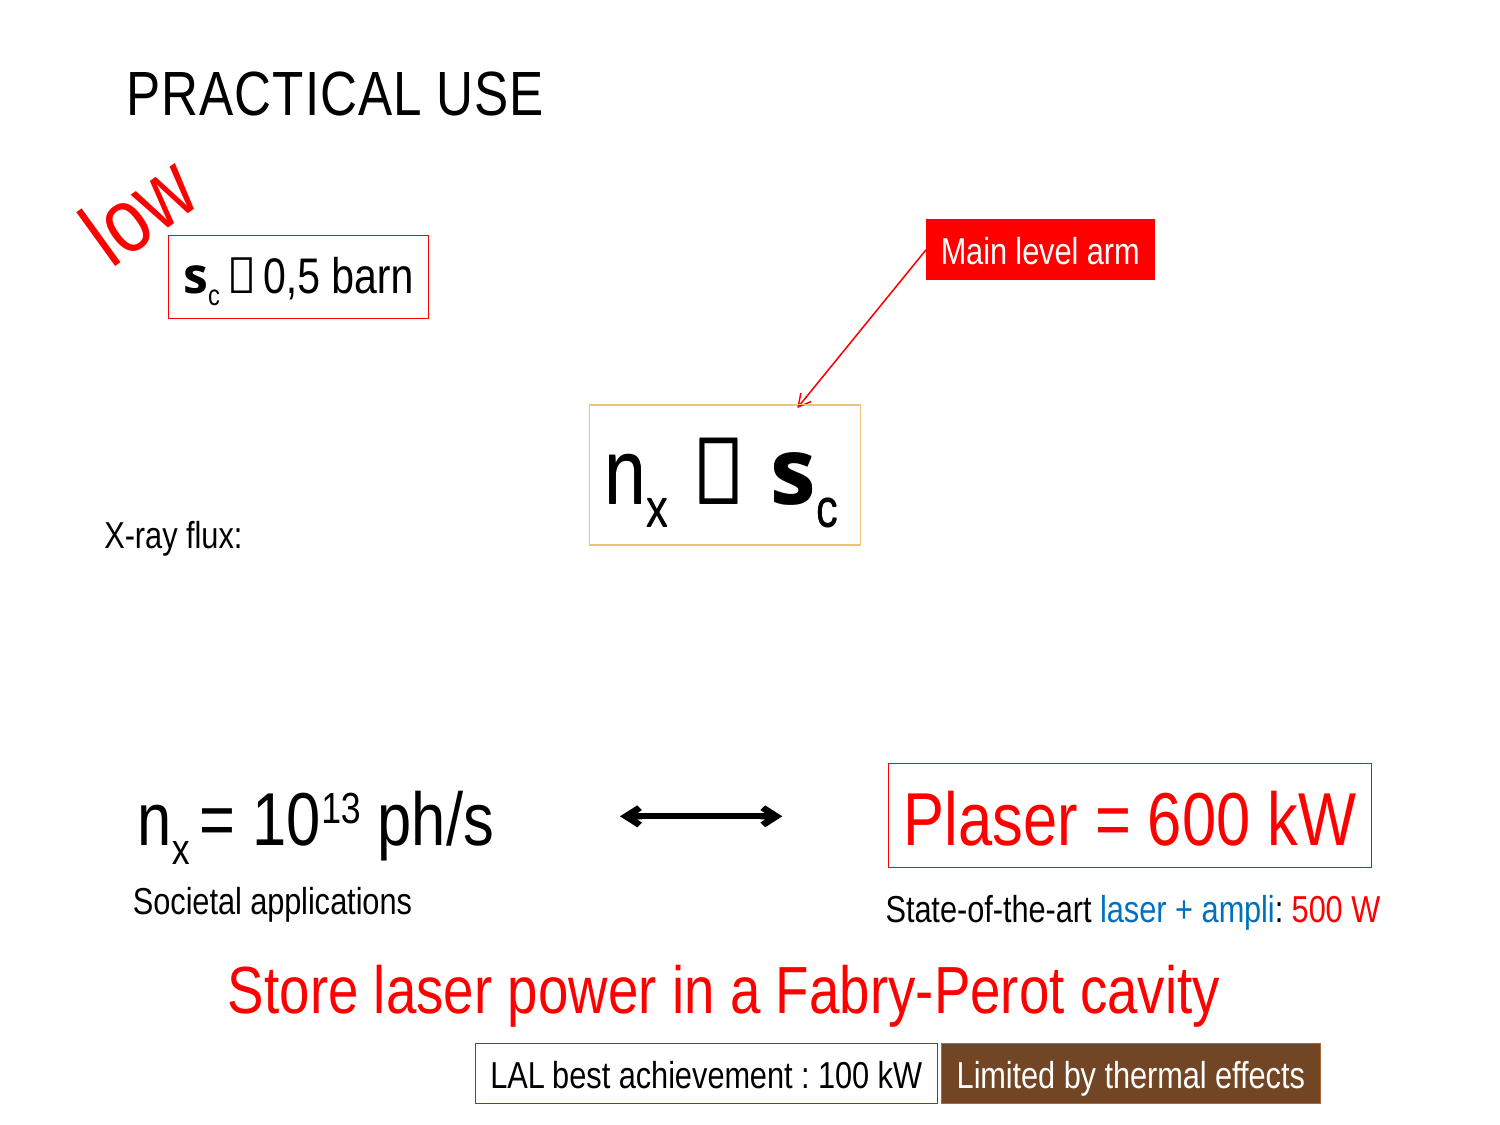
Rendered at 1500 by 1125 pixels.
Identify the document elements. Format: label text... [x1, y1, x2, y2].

text_box nx = 1013 ph/s [122, 763, 509, 881]
slide_number 5 [1237, 1042, 1400, 1103]
text_box Limited by thermal effects [941, 1043, 1321, 1104]
text_box State-of-the-art laser + ampli: 500 W [870, 877, 1396, 938]
text_box LAL best achievement : 100 kW [475, 1043, 938, 1104]
title Practical use [111, 0, 1412, 136]
text_box Plaser = 600 kW [888, 763, 1372, 868]
text_box Main level arm [926, 219, 1155, 280]
text_box low [41, 114, 231, 299]
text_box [796, 249, 925, 409]
text_box Societal applications [118, 869, 428, 929]
text_box Store laser power in a Fabry-Perot cavity [213, 939, 1237, 1034]
text_box X-ray flux: [89, 503, 258, 564]
text_box sc  0,5 barn [168, 235, 429, 319]
